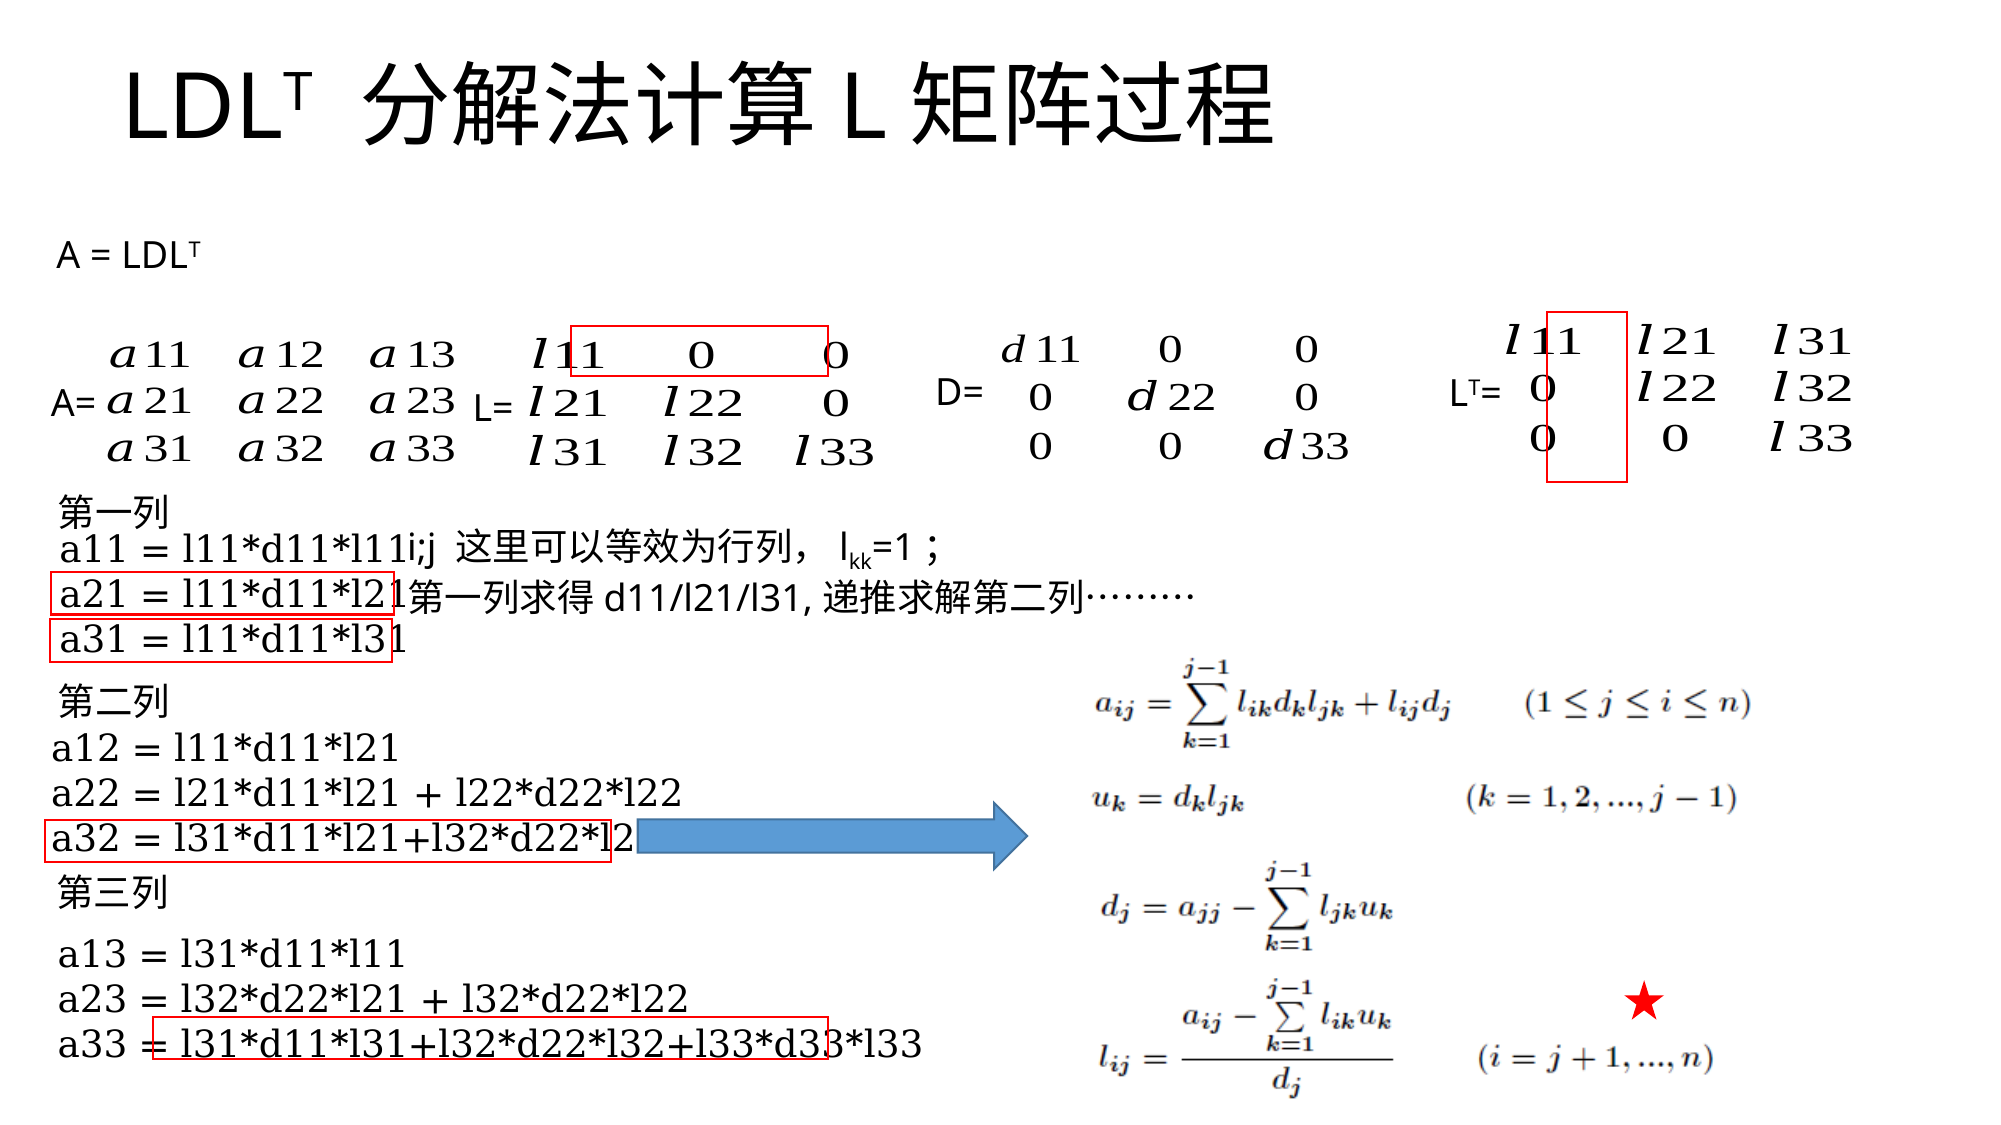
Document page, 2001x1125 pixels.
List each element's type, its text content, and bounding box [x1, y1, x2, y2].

text_box [44, 819, 612, 863]
text_box [570, 325, 829, 377]
picture [1074, 847, 1416, 957]
text_box 第三列 [41, 862, 317, 922]
text_box a12 = l11*d11*l21 a22 = l21*d11*l21 + l22*d22*l22 a32 = l31*d11*l21+l32*d22*l22 [36, 716, 709, 912]
text_box L= [457, 376, 598, 436]
text_box A = LDLT [41, 223, 407, 284]
text_box i;j 这里可以等效为行列，lkk=1； 第一列求得d11/l21/l31,递推求解第二列……… [392, 515, 1363, 627]
title LDLT 分解法计算L矩阵过程 [105, 0, 1831, 218]
text_box [1546, 311, 1628, 483]
text_box [636, 800, 1029, 872]
text_box [49, 618, 393, 663]
text_box a11 = l11*d11*l11 a21 = l11*d11*l21 a31 = l11*d11*l31 [44, 517, 780, 668]
text_box A= [36, 371, 176, 432]
text_box 第二列 [42, 670, 318, 731]
picture [1037, 630, 1793, 832]
text_box [50, 571, 395, 616]
text_box D= [920, 361, 1000, 421]
text_box LT= [1433, 361, 1546, 422]
text_box a13 = l31*d11*l11 a23 = l32*d22*l21 + l32*d22*l22 a33 = l31*d11*l31+l32*d22*l32+l33*d33*l33 [42, 922, 1137, 1073]
text_box 第一列 [42, 481, 318, 542]
text_box [152, 1016, 829, 1060]
picture [1085, 966, 1730, 1108]
